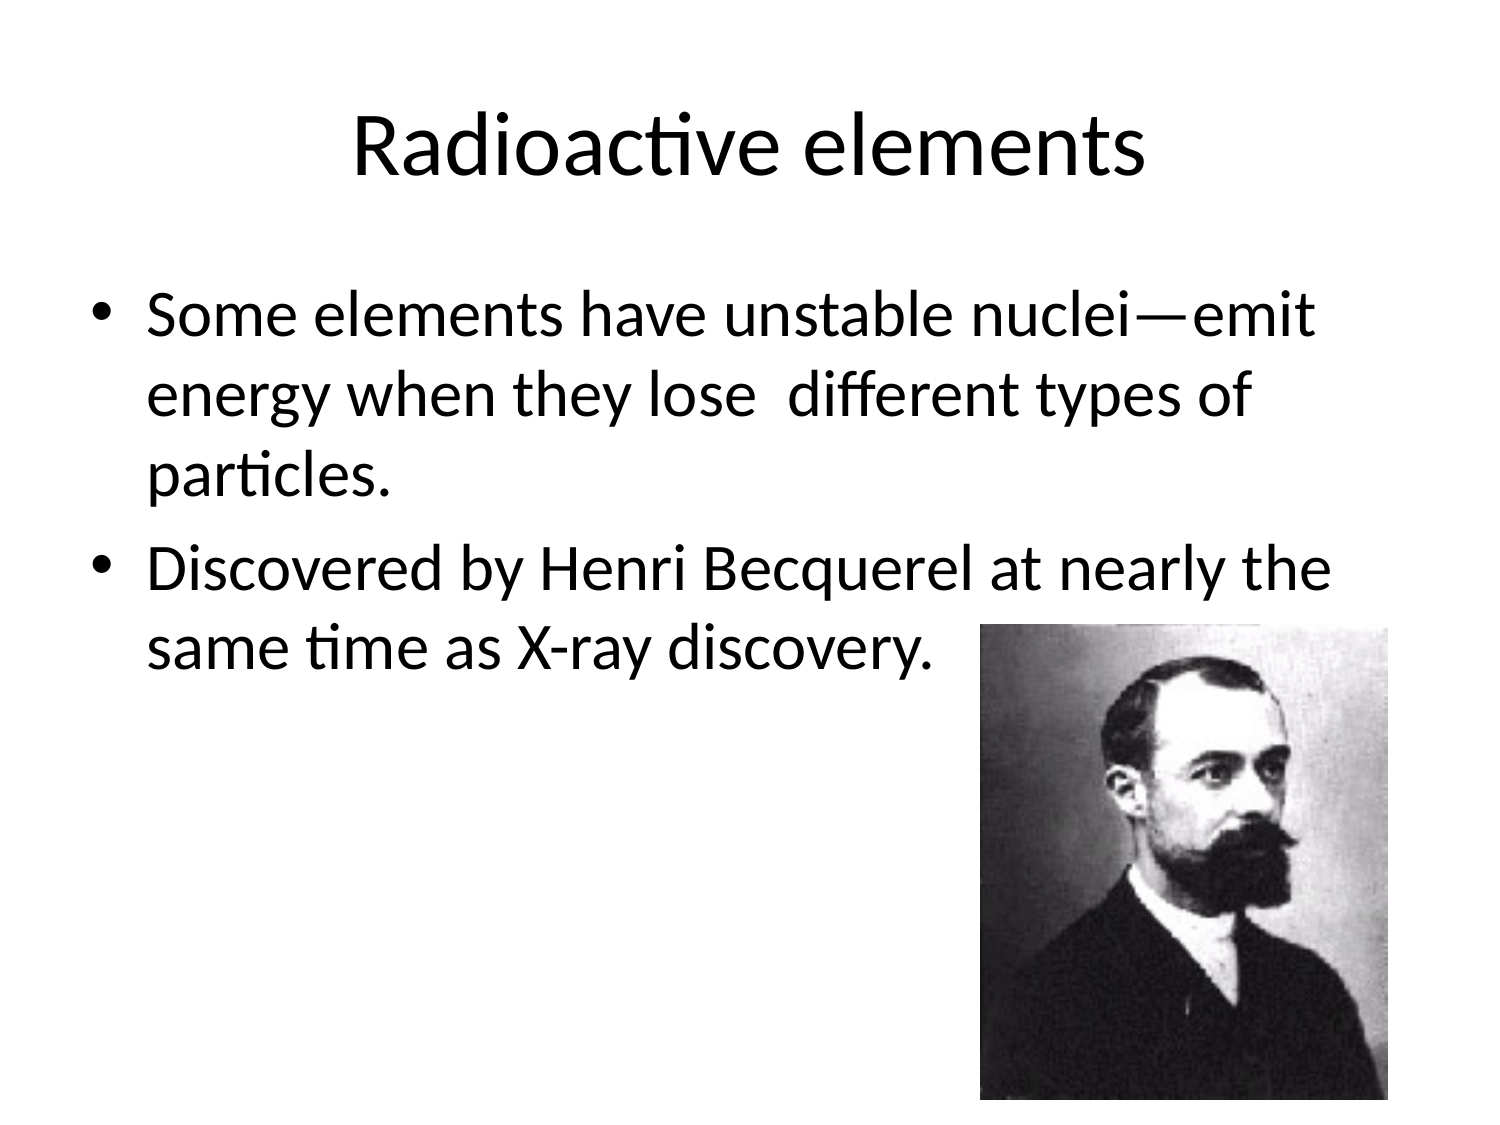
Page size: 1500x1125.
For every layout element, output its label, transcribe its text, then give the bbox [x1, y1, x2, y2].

picture [980, 624, 1388, 1101]
list Some elements have unstable nuclei—emit energy when they lose different types of particles. Discovered by Henri Becquerel at nearly the same time as X-ray discovery. [75, 262, 1425, 1125]
title Radioactive elements [75, 45, 1425, 233]
